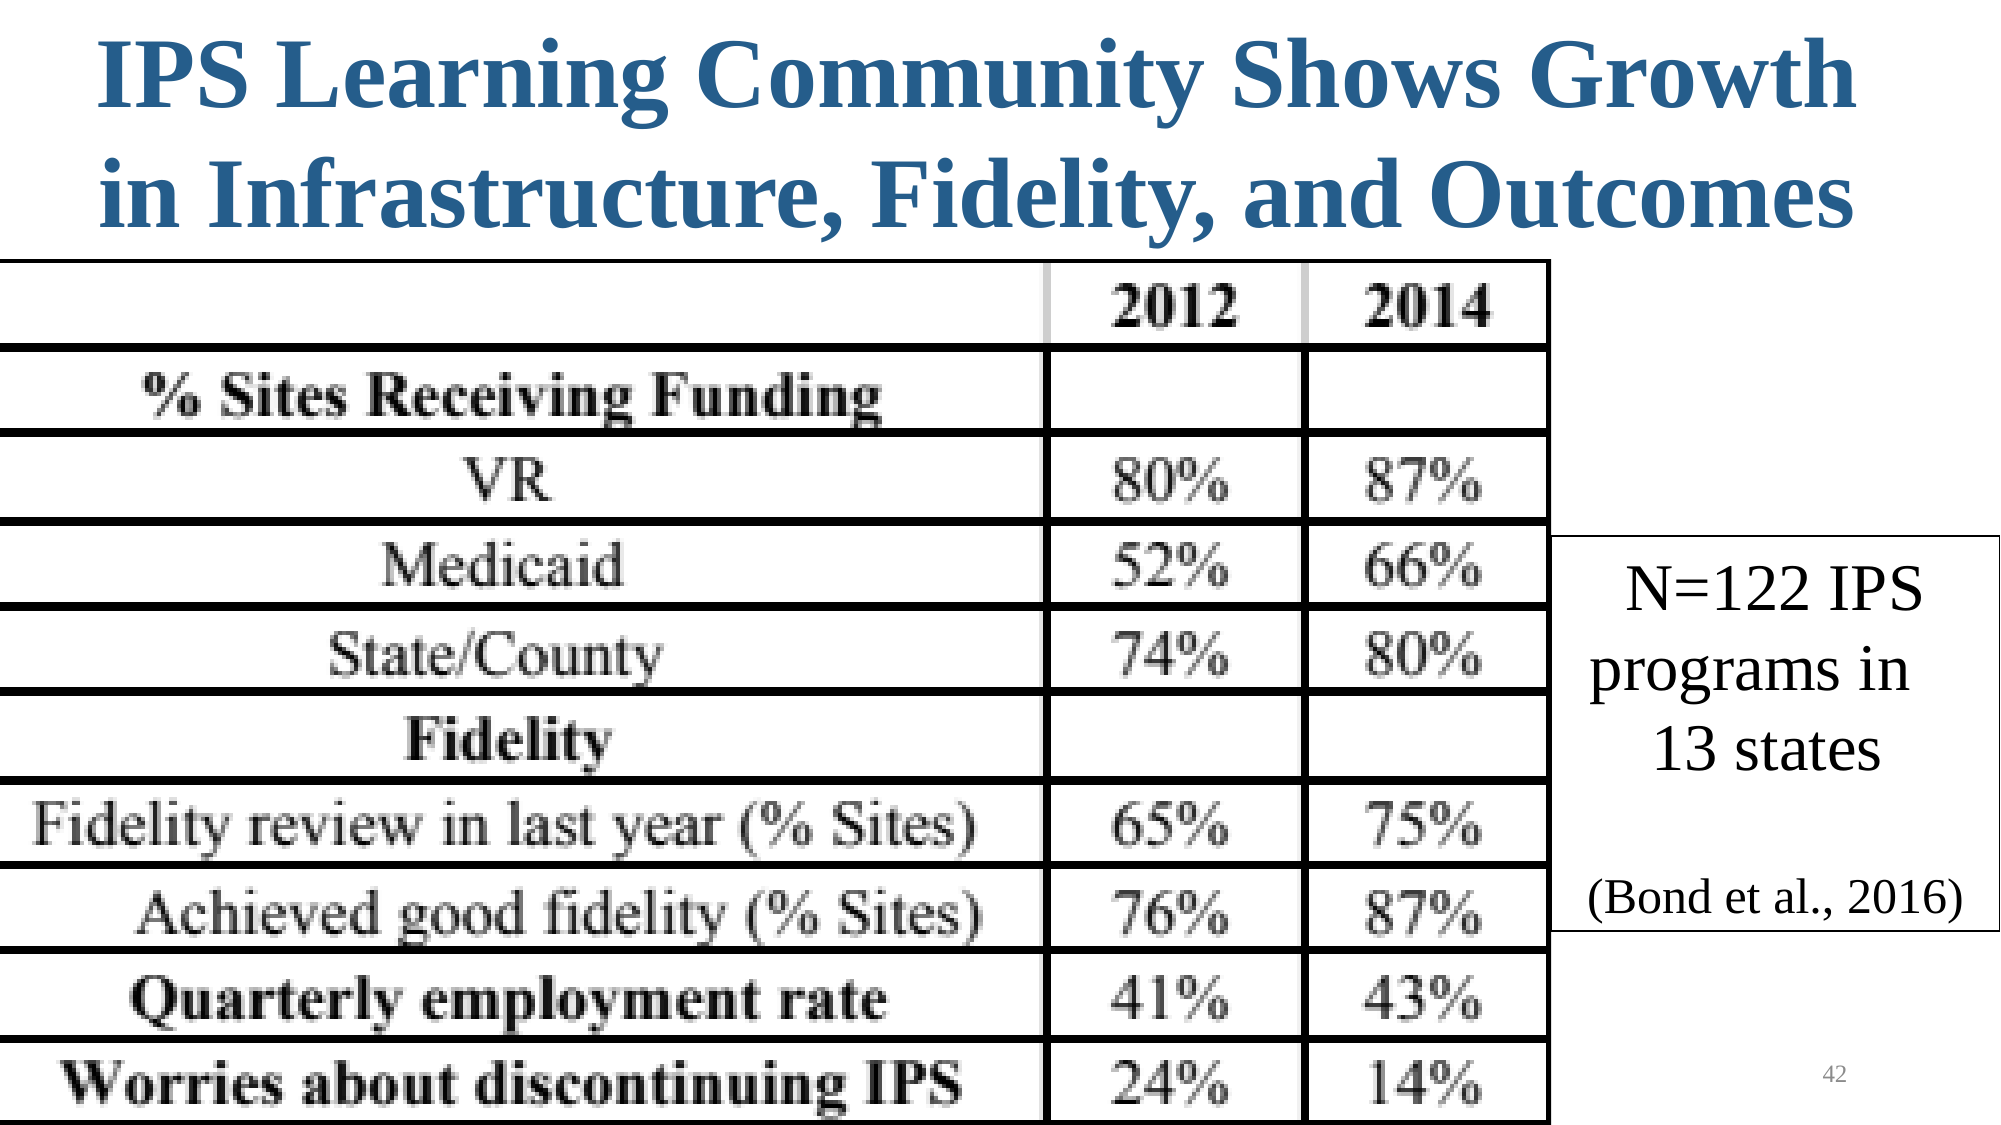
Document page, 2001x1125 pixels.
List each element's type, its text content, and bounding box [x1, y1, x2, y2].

slide_number 42 [1552, 1042, 1863, 1103]
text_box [0, 259, 1552, 1125]
text_box IPS Learning Community Shows Growth in Infrastructure, Fidelity, and Outcomes [59, 0, 1896, 535]
text_box N=122 IPS programs in 13 states (Bond et al., 2016) [1552, 535, 2000, 932]
